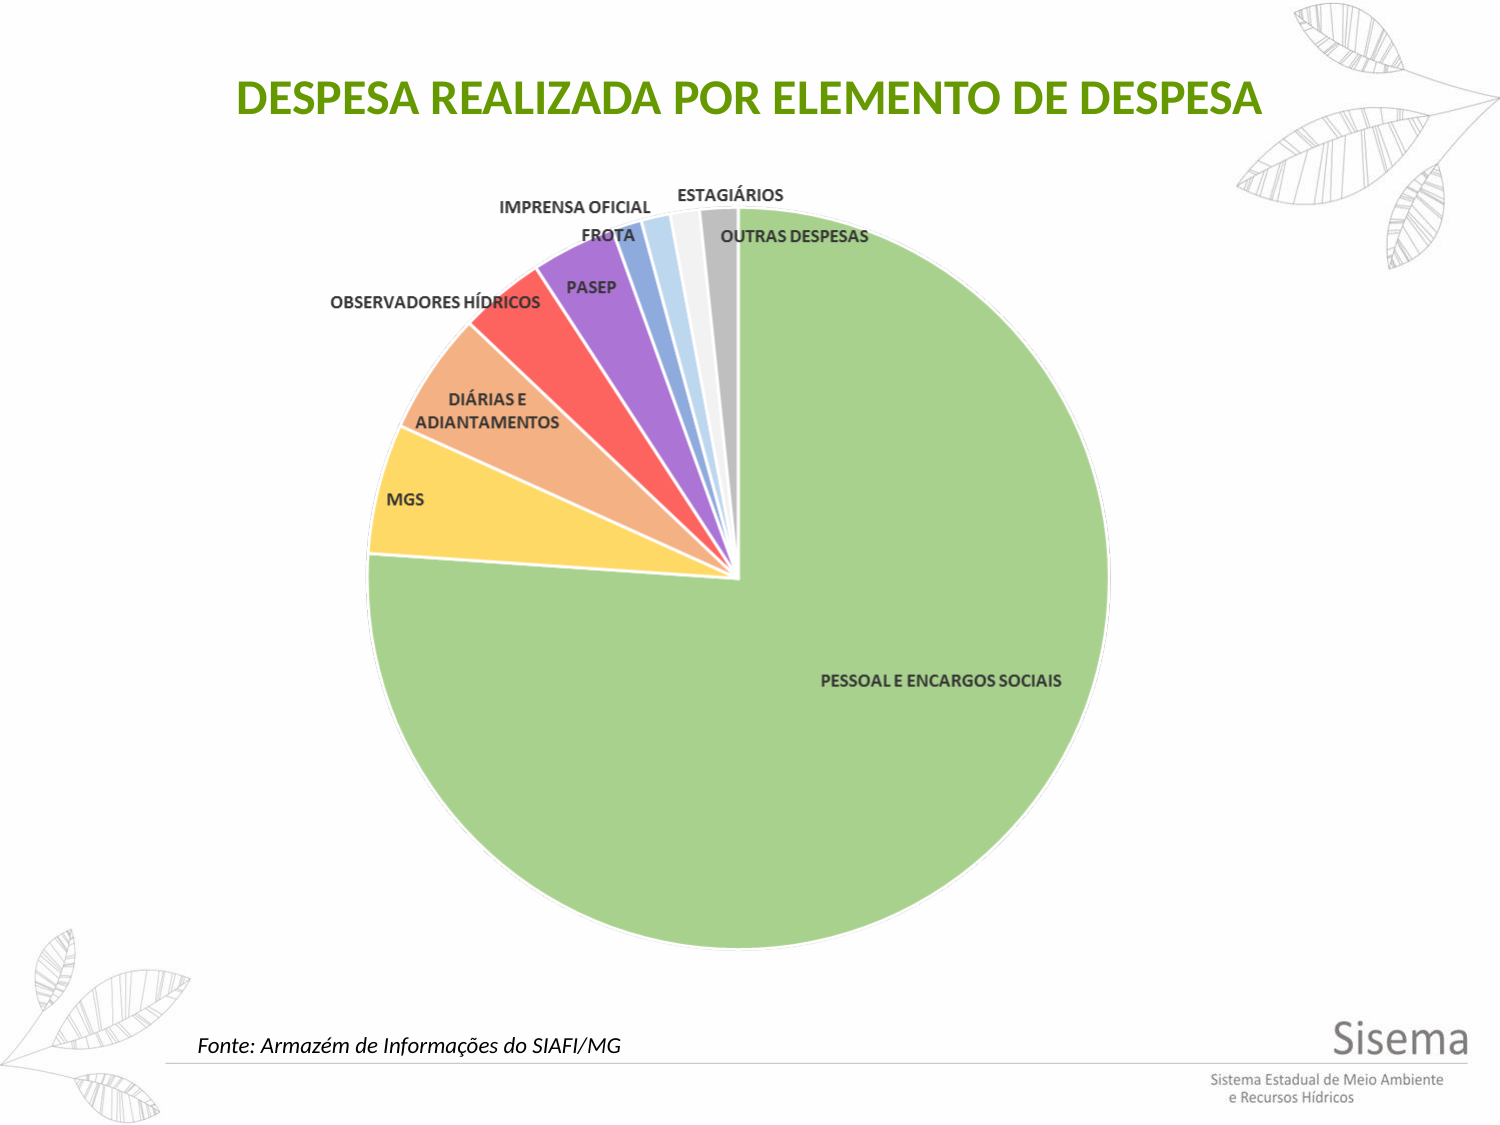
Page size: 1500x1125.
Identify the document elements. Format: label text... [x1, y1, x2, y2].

title DESPESA REALIZADA POR ELEMENTO DE DESPESA [17, 42, 1483, 147]
text_box Fonte: Armazém de Informações do SIAFI/MG [183, 1038, 1376, 1060]
picture [0, 0, 1500, 1125]
